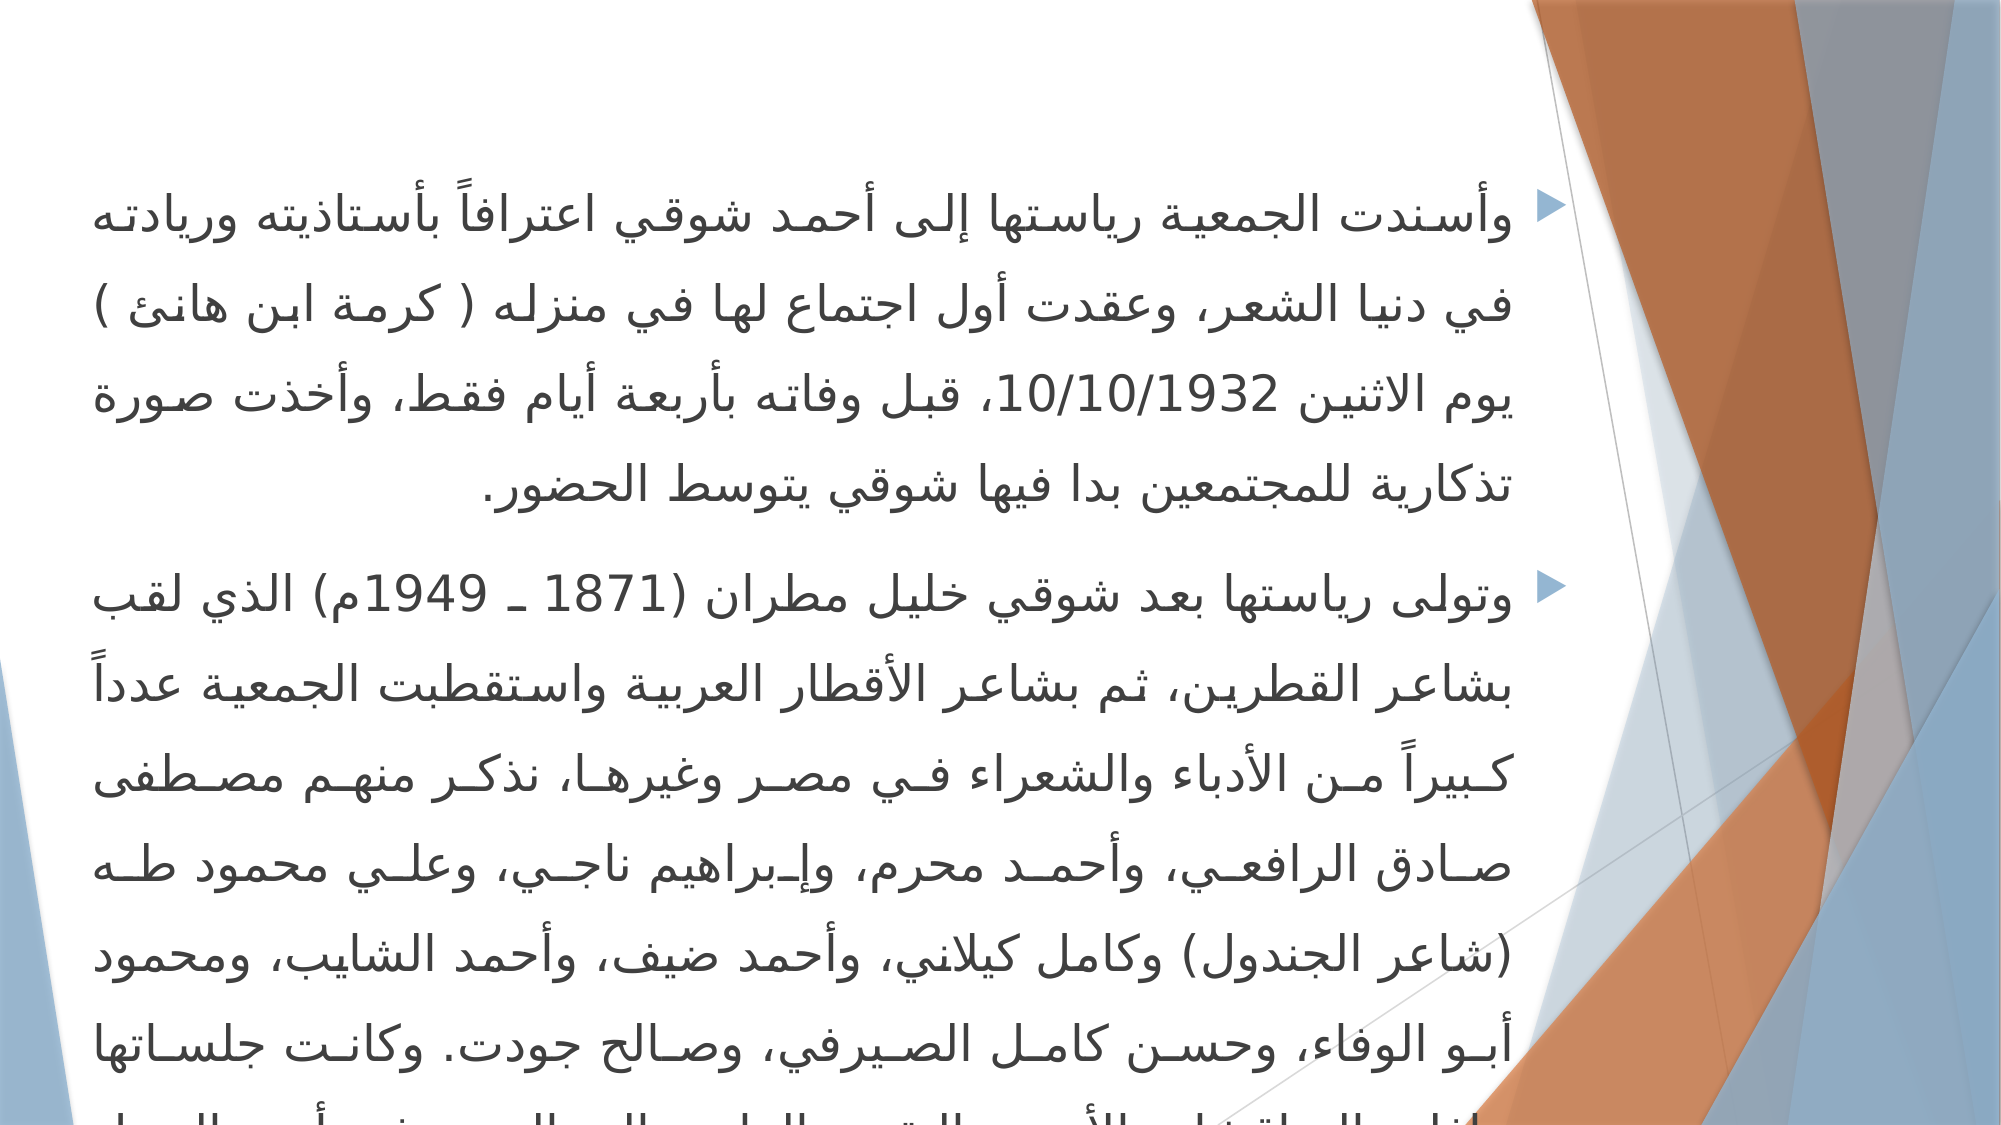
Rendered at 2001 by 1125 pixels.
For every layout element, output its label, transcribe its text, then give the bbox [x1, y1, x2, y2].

list وأسندت الجمعية رياستها إلى أحمد شوقي اعترافاً بأستاذيته وريادته في دنيا الشعر، وعقدت أول اجتماع لها في منزله ( كرمة ابن هانئ ) يوم الاثنين 10/10/1932، قبل وفاته بأربعة أيام فقط، وأخذت صورة تذكارية للمجتمعين بدا فيها شوقي يتوسط الحضور. وتولى رياستها بعد شوقي خليل مطران (1871 ـ 1949م) الذي لقب بشاعر القطرين، ثم بشاعر الأقطار العربية واستقطبت الجمعية عدداً كبيراً من الأدباء والشعراء في مصر وغيرها، نذكر منهم مصطفى صادق الرافعي، وأحمد محرم، وإبراهيم ناجي، وعلي محمود طه (شاعر الجندول) وكامل كيلاني، وأحمد ضيف، وأحمد الشايب، ومحمود أبو الوفاء، وحسن كامل الصيرفي، وصالح جودت. وكانت جلساتها حافلة بالمناقشات الأدبية والنقدية الرامية إلى البحث في أنجع السبل لتطوير الأدب، ولاسيما الشعر، باعتباره أداة فنية تعبر عن روح الفرد والجماعة. [77, 143, 1586, 1014]
